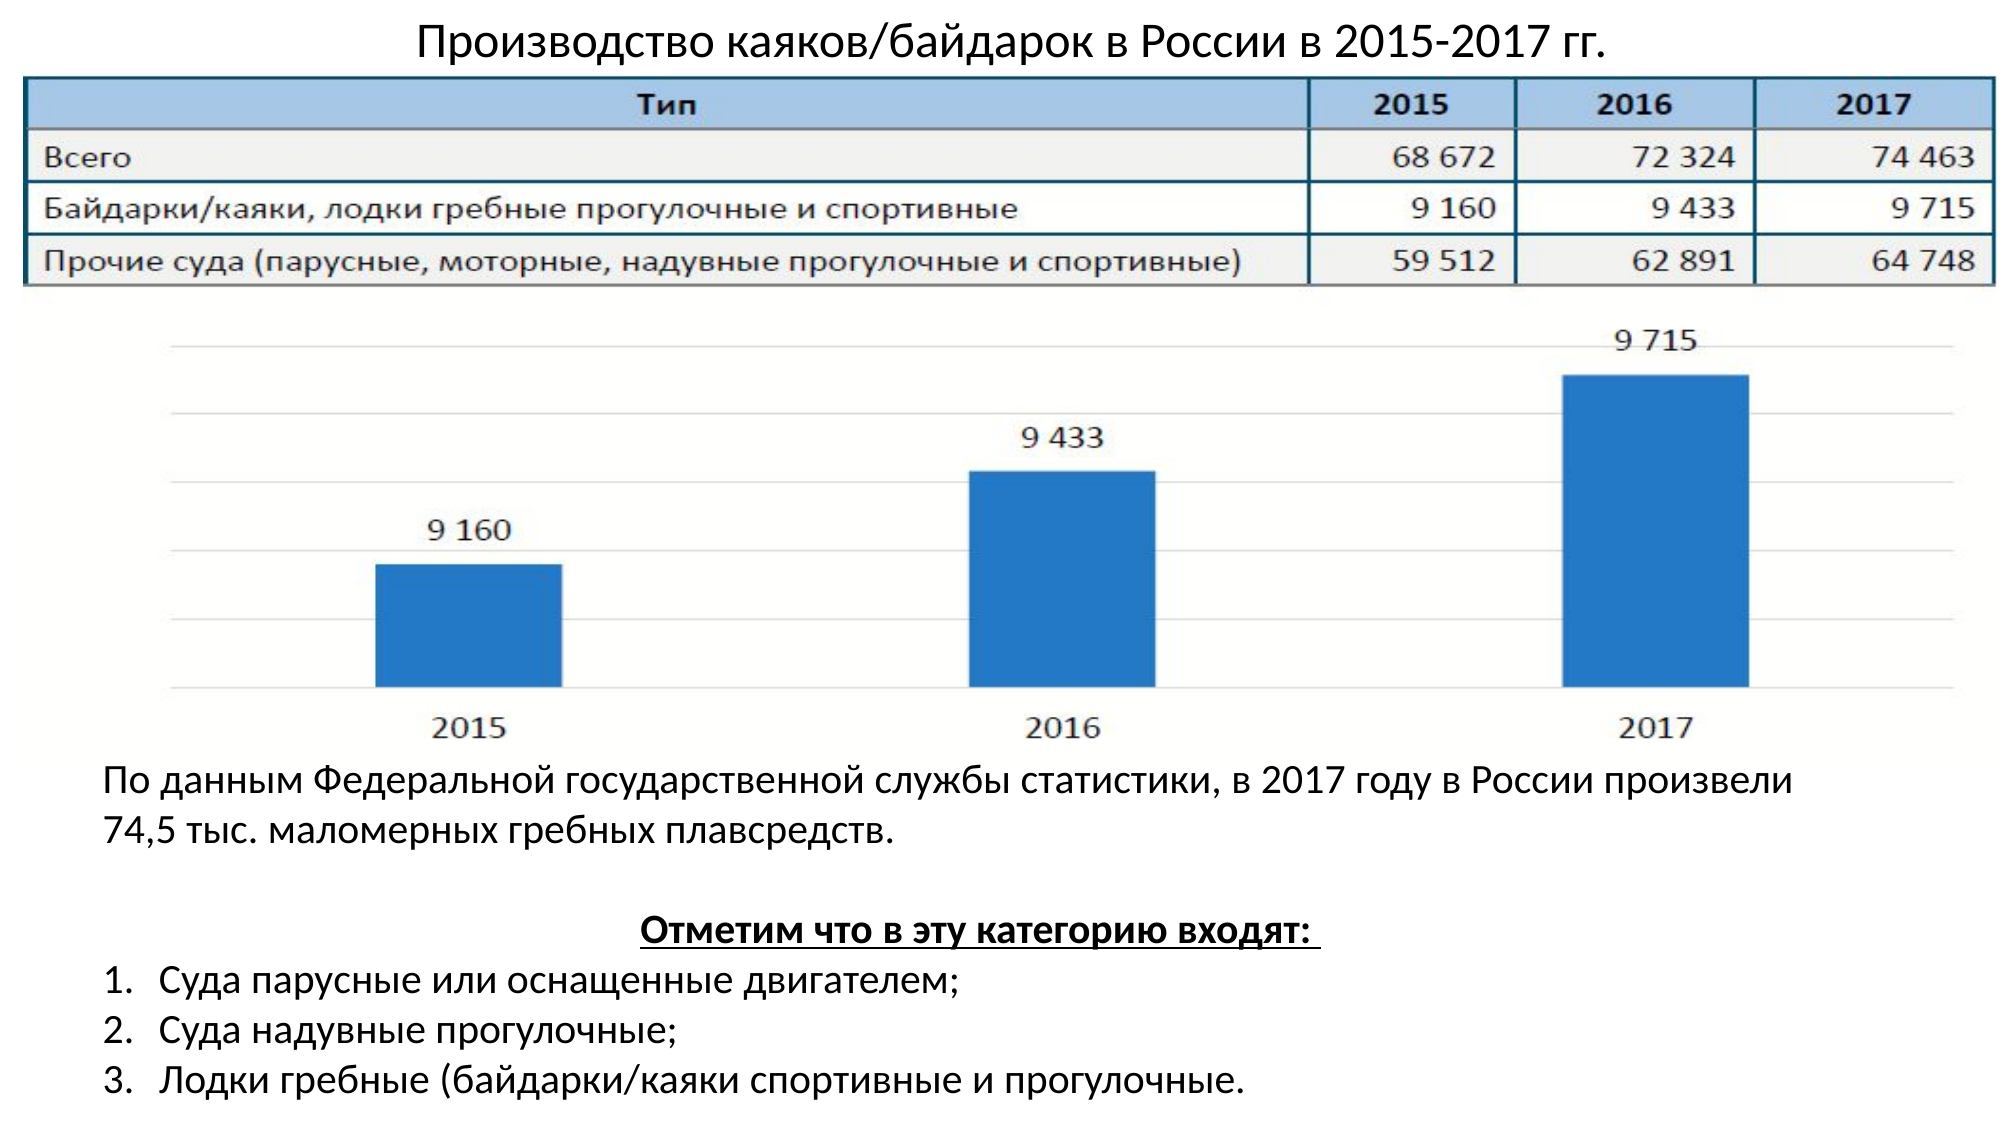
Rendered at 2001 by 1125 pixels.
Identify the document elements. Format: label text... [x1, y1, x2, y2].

text_box Производство каяков/байдарок в России в 2015-2017 гг. [87, 0, 1936, 75]
text_box По данным Федеральной государственной службы статистики, в 2017 году в России произвели 74,5 тыс. маломерных гребных плавсредств. Отметим что в эту категорию входят: Суда парусные или оснащенные двигателем; Суда надувные прогулочные; Лодки гребные (байдарки/каяки спортивные и прогулочные. [87, 775, 1874, 1125]
picture [23, 75, 2000, 775]
